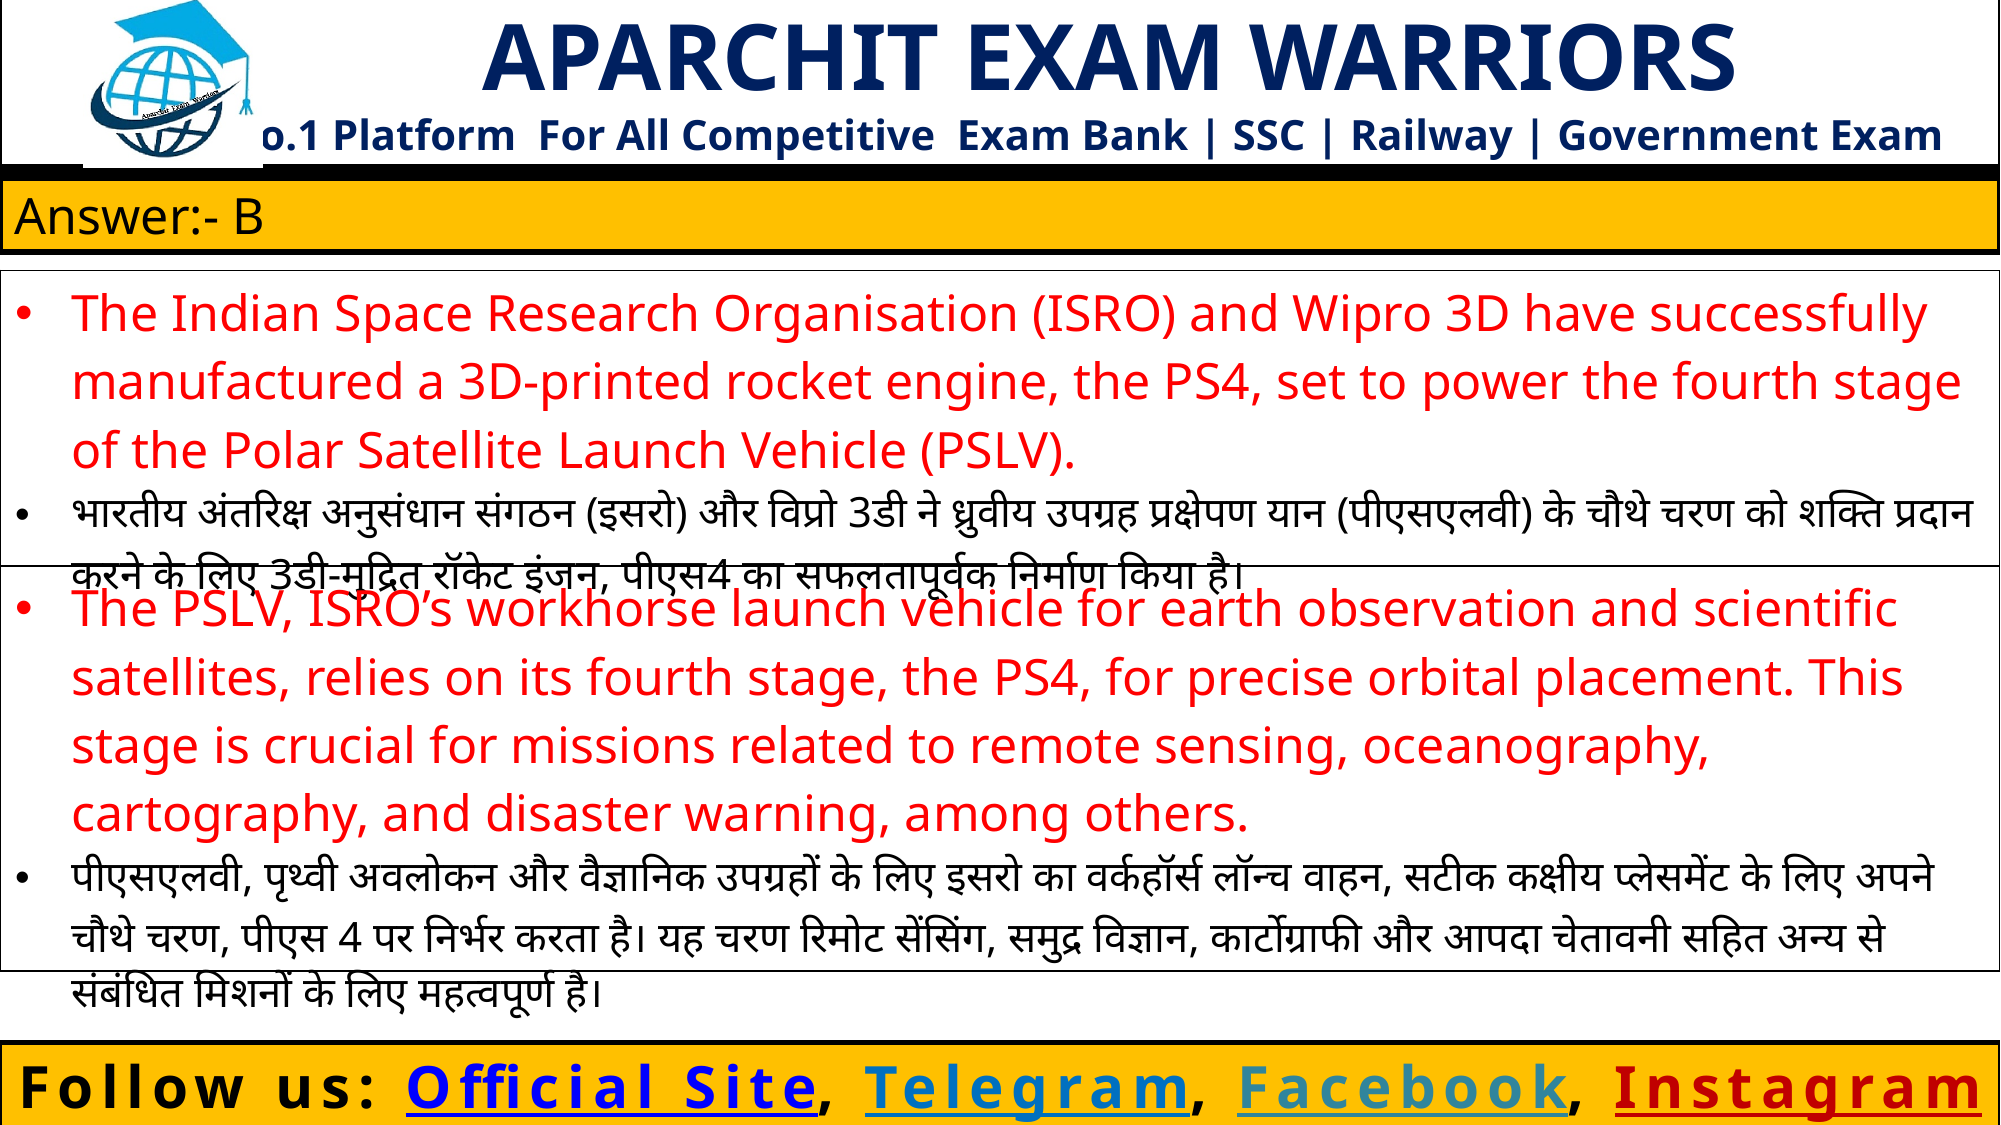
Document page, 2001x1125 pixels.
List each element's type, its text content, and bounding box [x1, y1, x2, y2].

text_box Answer:- B [0, 184, 2000, 253]
table_header The Indian Space Research Organisation (ISRO) and Wipro 3D have successfully manufactured a 3D-printed rocket engine, the PS4, set to power the fourth stage of the Polar Satellite Launch Vehicle (PSLV). भारतीय अंतरिक्ष अनुसंधान संगठन (इसरो) और विप्रो 3डी ने ध्रुवीय उपग्रह प्रक्षेपण यान (पीएसएलवी) के चौथे चरण को शक्ति प्रदान करने के लिए 3डी-मुद्रित रॉकेट इंजन, पीएस4 का सफलतापूर्वक निर्माण किया है। [1, 271, 1999, 565]
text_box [0, 0, 2000, 175]
table_cell The PSLV, ISRO’s workhorse launch vehicle for earth observation and scientific satellites, relies on its fourth stage, the PS4, for precise orbital placement. This stage is crucial for missions related to remote sensing, oceanography, cartography, and disaster warning, among others. पीएसएलवी, पृथ्वी अवलोकन और वैज्ञानिक उपग्रहों के लिए इसरो का वर्कहॉर्स लॉन्च वाहन, सटीक कक्षीय प्लेसमेंट के लिए अपने चौथे चरण, पीएस 4 पर निर्भर करता है। यह चरण रिमोट सेंसिंग, समुद्र विज्ञान, कार्टोग्राफी और आपदा चेतावनी सहित अन्य से संबंधित मिशनों के लिए महत्वपूर्ण है। [1, 567, 1999, 970]
text_box Follow us: Official Site, Telegram, Facebook, Instagram [0, 1042, 2000, 1125]
